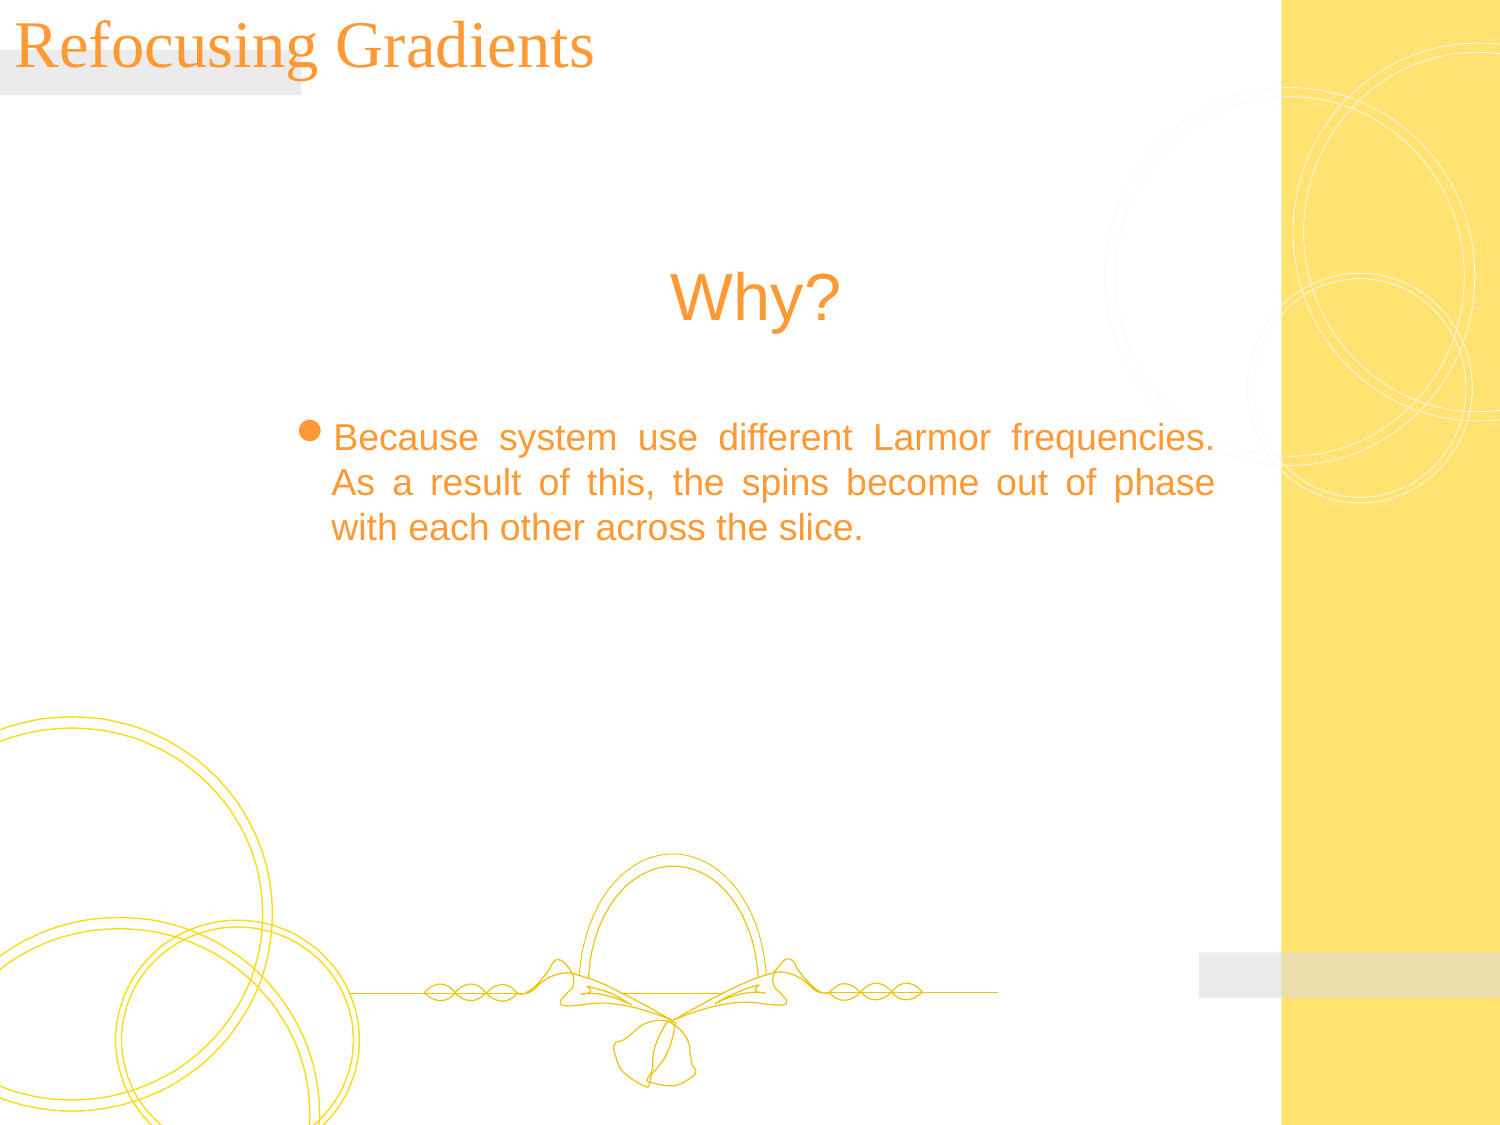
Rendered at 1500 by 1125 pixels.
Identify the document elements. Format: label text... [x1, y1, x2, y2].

text_box Refocusing Gradients [0, 0, 916, 84]
text_box Why? Because system use different Larmor frequencies. As a result of this, the spins become out of phase with each other across the slice. [281, 246, 1231, 636]
